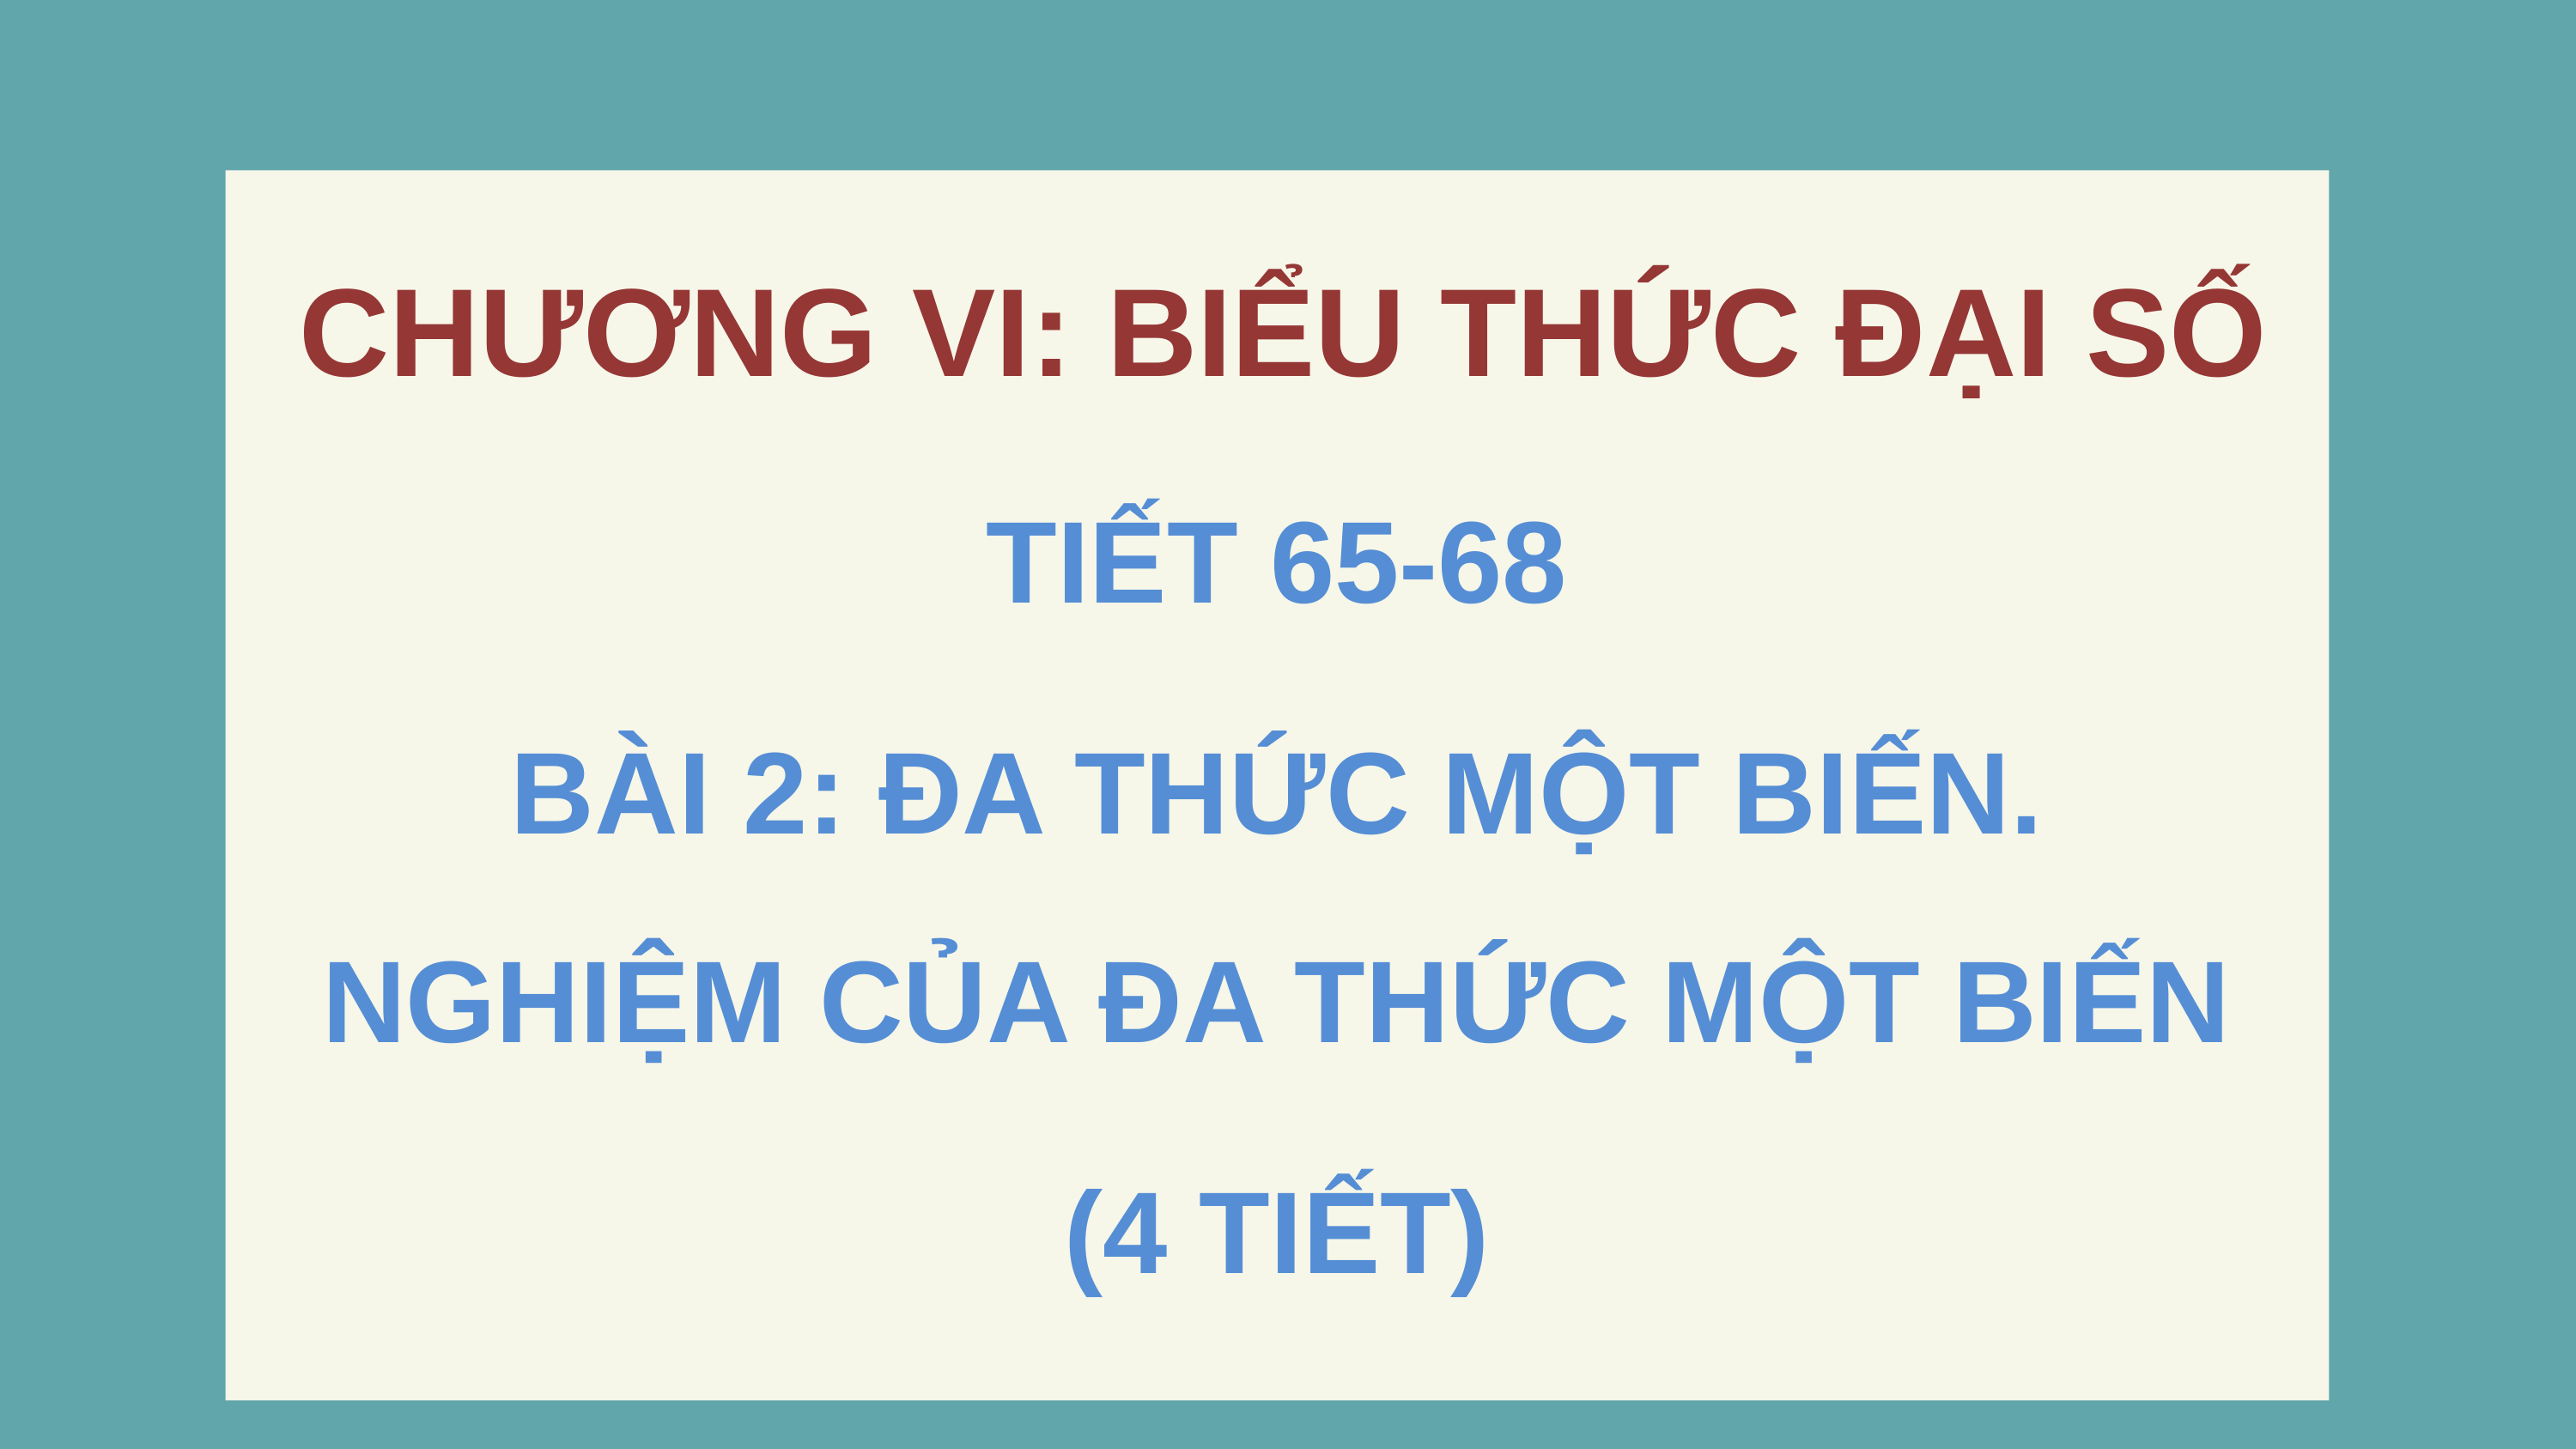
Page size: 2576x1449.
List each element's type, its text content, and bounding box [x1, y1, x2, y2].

text_box CHƯƠNG VI: BIỂU THỨC ĐẠI SỐ [262, 170, 2305, 409]
text_box [225, 170, 2330, 1401]
text_box TIẾT 65-68 BÀI 2: ĐA THỨC MỘT BIẾN. NGHIỆM CỦA ĐA THỨC MỘT BIẾN (4 TIẾT) [301, 410, 2253, 1303]
